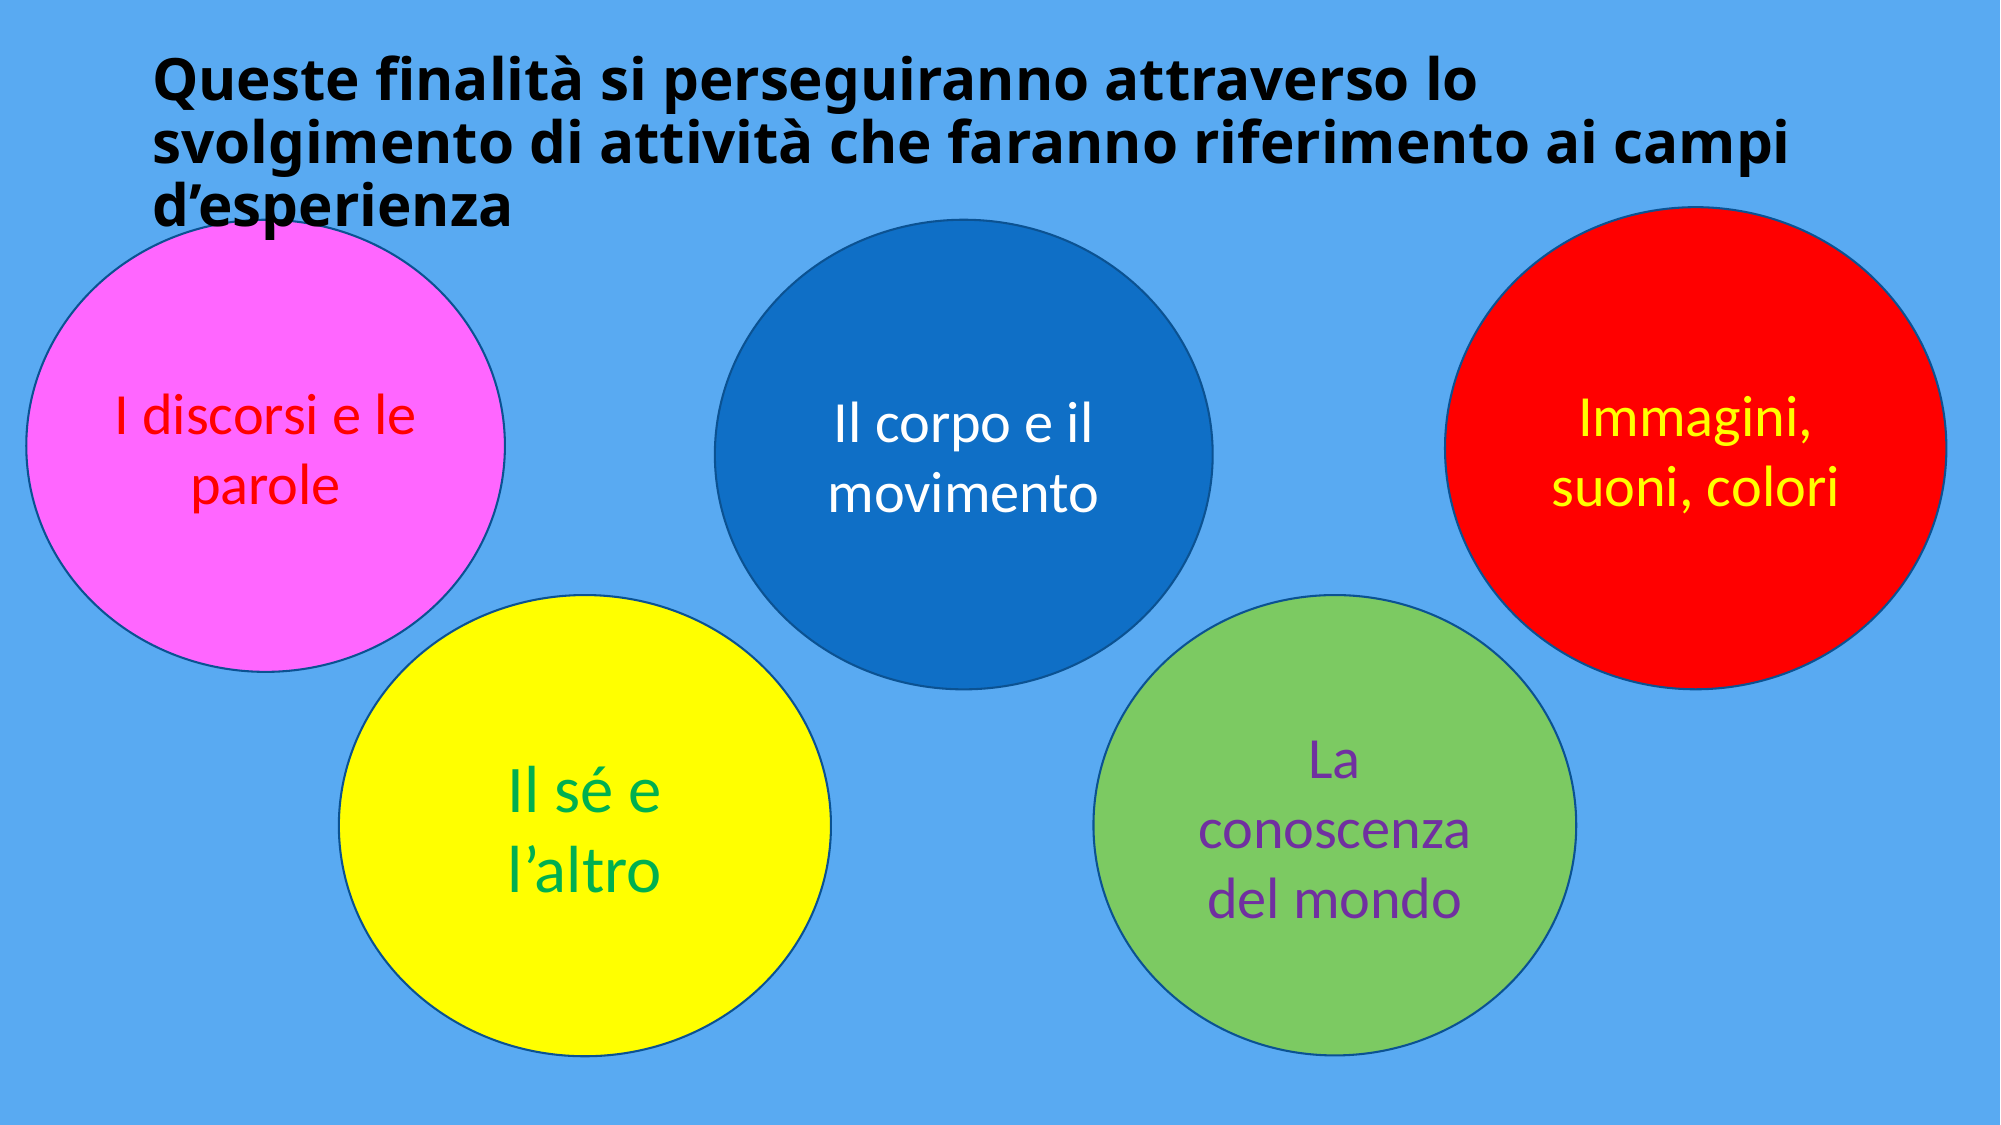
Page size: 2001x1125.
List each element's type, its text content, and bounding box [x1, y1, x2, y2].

text_box I discorsi e le parole [125, 253, 406, 261]
text_box La conoscenza del mondo [1092, 594, 1578, 1057]
list [123, 261, 1849, 584]
text_box Il sé e l’altro [337, 594, 832, 1058]
text_box Il corpo e il movimento [820, 254, 1107, 261]
text_box I discorsi e le parole [25, 263, 457, 673]
title Queste finalità si perseguiranno attraverso lo svolgimento di attività che faranno riferimento ai campi d’esperienza [137, 35, 1863, 254]
text_box Immagini, suoni, colori [1487, 254, 1948, 691]
text_box Il corpo e il movimento [754, 584, 1173, 691]
